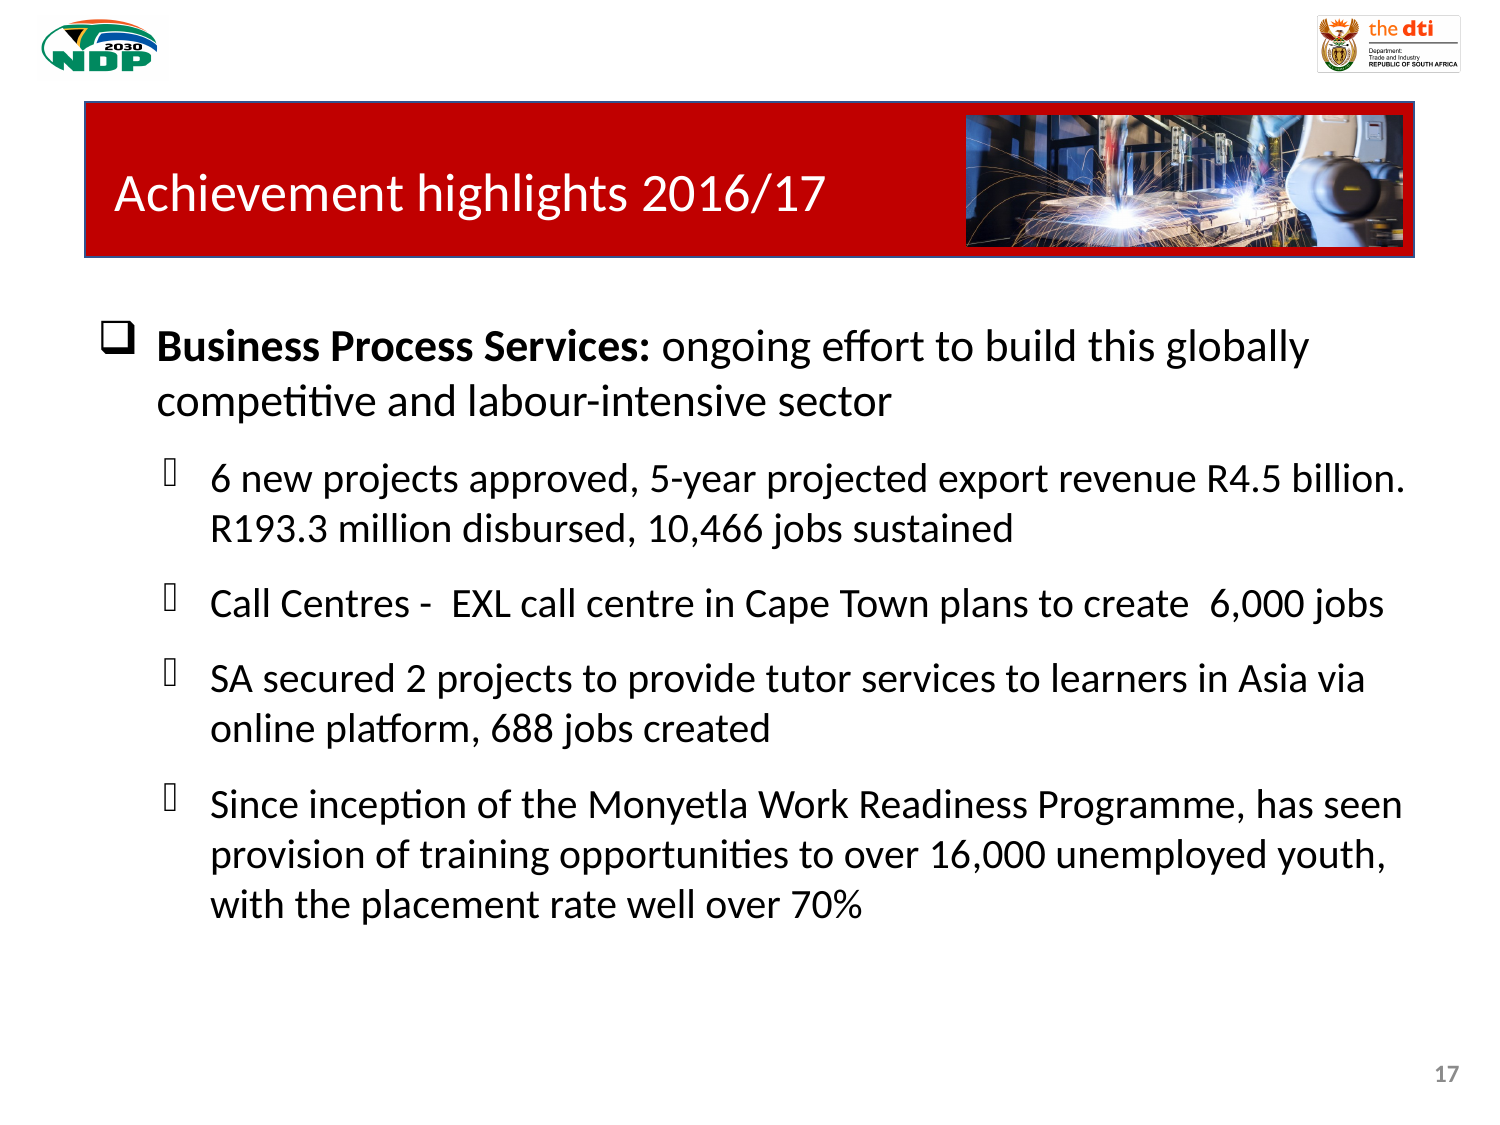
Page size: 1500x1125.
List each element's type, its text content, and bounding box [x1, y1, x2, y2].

picture [37, 15, 169, 81]
picture [966, 115, 1404, 247]
text_box Business Process Services: ongoing effort to build this globally competitive and labour-intensive sector 6 new projects approved, 5-year projected export revenue R4.5 billion. R193.3 million disbursed, 10,466 jobs sustained Call Centres - EXL call centre in Cape Town plans to create 6,000 jobs SA secured 2 projects to provide tutor services to learners in Asia via online platform, 688 jobs created Since inception of the Monyetla Work Readiness Programme, has seen provision of training opportunities to over 16,000 unemployed youth, with the placement rate well over 70% [82, 308, 1453, 981]
slide_number 17 [1137, 1042, 1475, 1103]
title Achievement highlights 2016/17 [99, 94, 884, 273]
picture [1316, 15, 1461, 73]
